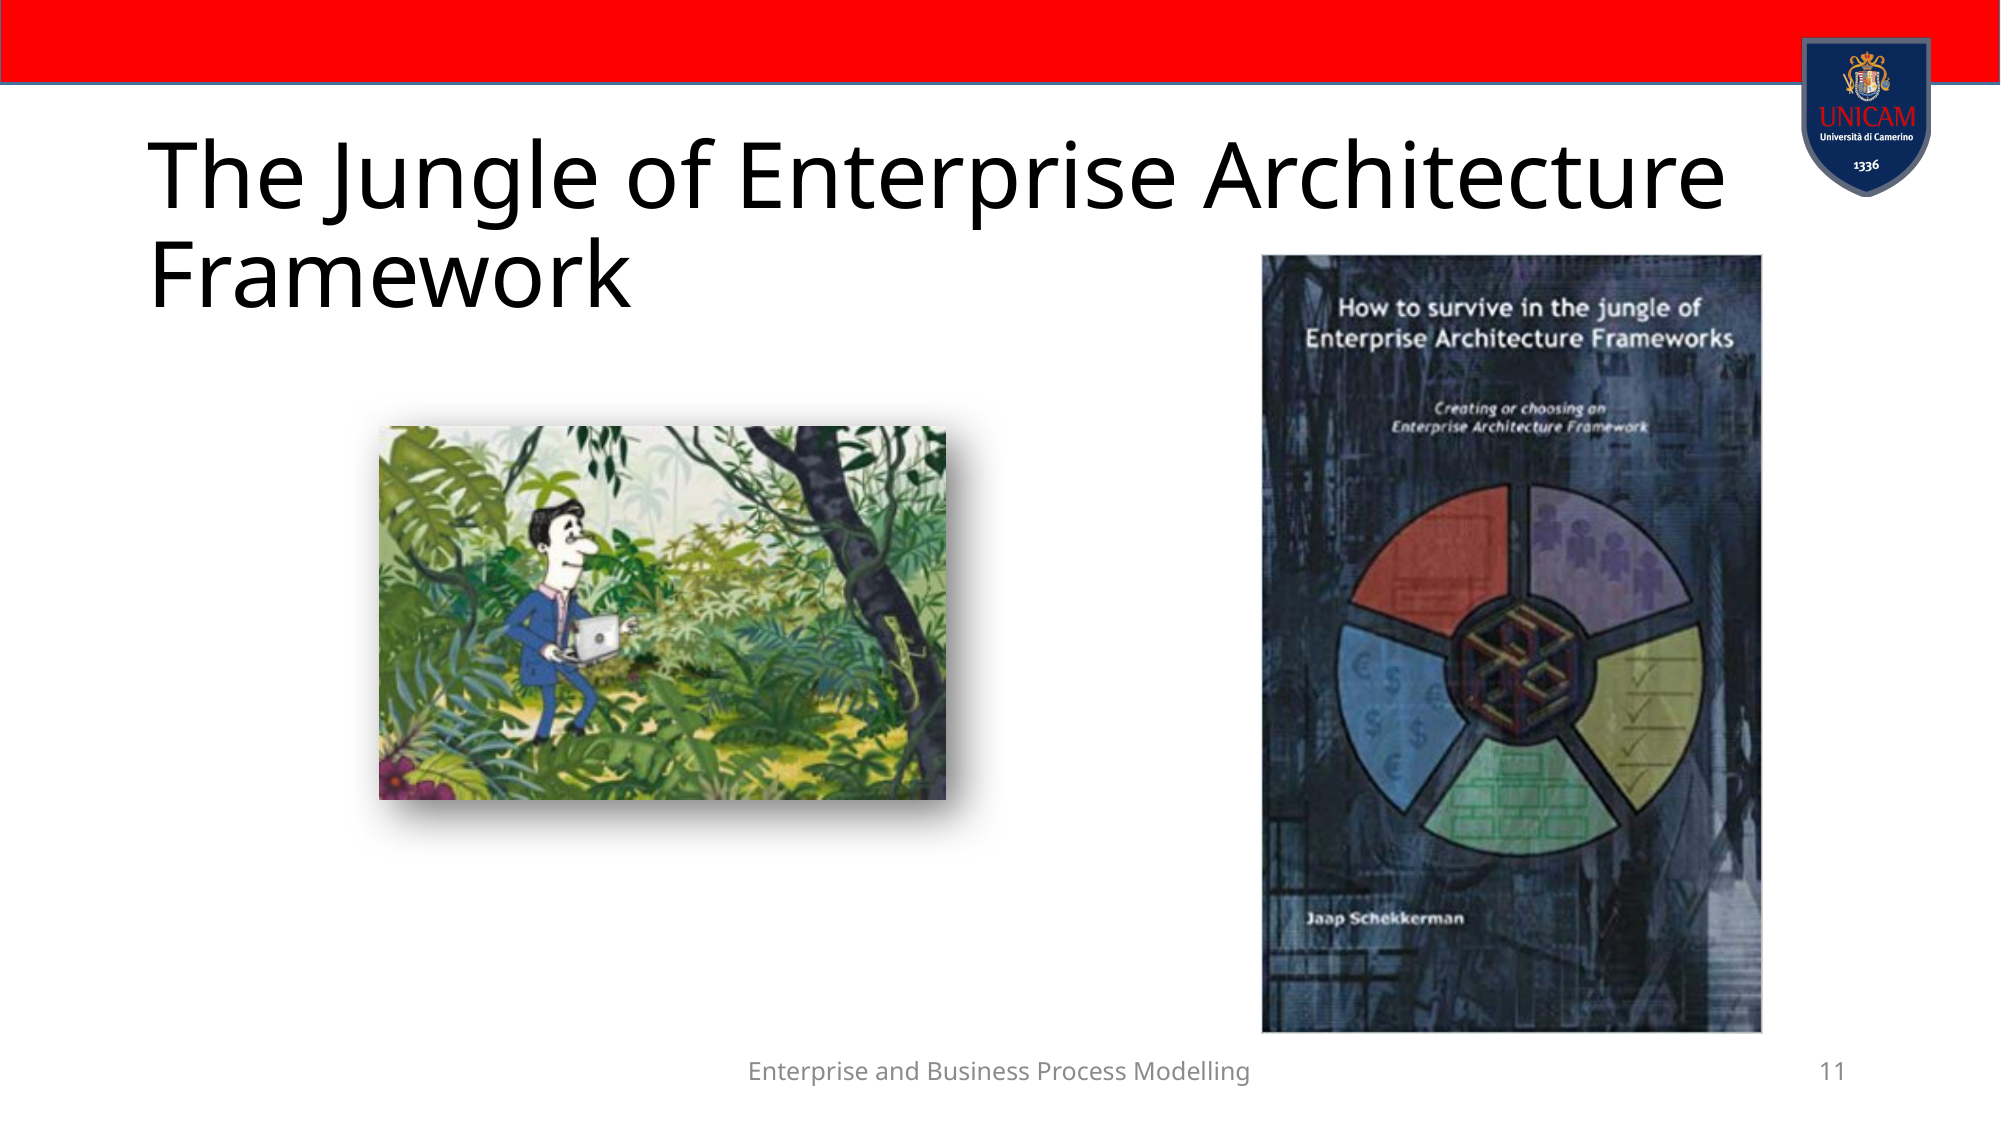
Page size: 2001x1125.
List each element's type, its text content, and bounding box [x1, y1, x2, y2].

footer Enterprise and Business Process Modelling [662, 1042, 1338, 1103]
picture [379, 426, 946, 800]
title The Jungle of Enterprise Architecture Framework [132, 119, 1759, 337]
picture [1801, 36, 1931, 197]
picture [1261, 254, 1764, 1034]
slide_number 11 [1412, 1042, 1863, 1103]
